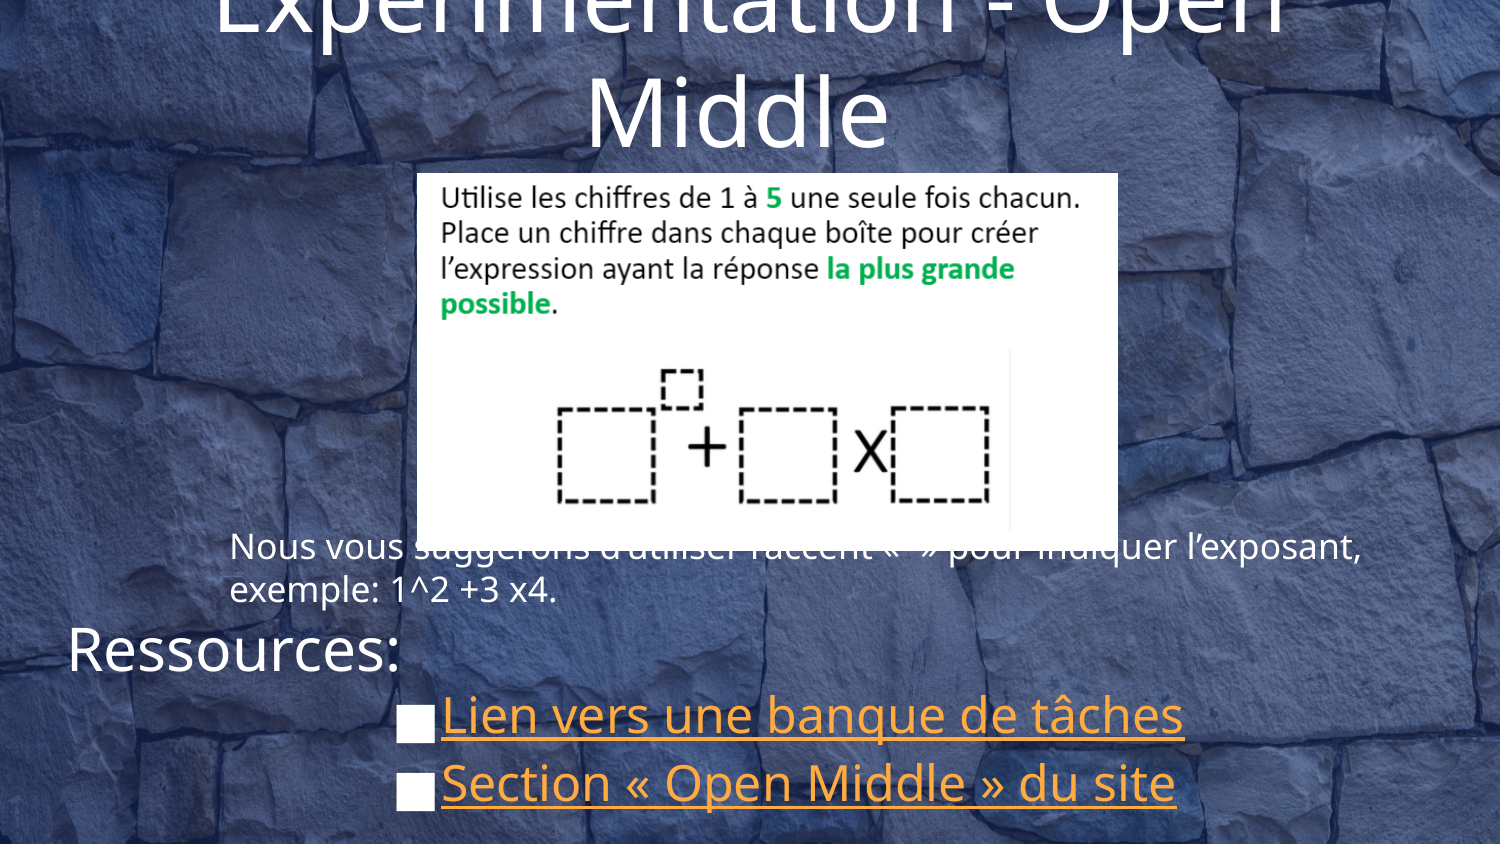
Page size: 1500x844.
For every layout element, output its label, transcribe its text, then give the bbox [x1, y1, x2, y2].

text_box Nous vous suggérons d’utiliser l’accent «^» pour indiquer l’exposant, exemple: 1^2 +3 x4. [214, 509, 1389, 625]
title Expérimentation - Open Middle [51, 80, 1449, 182]
picture [0, 0, 1500, 844]
title Ressources: Lien vers une banque de tâches Section « Open Middle » du site [51, 596, 1449, 836]
